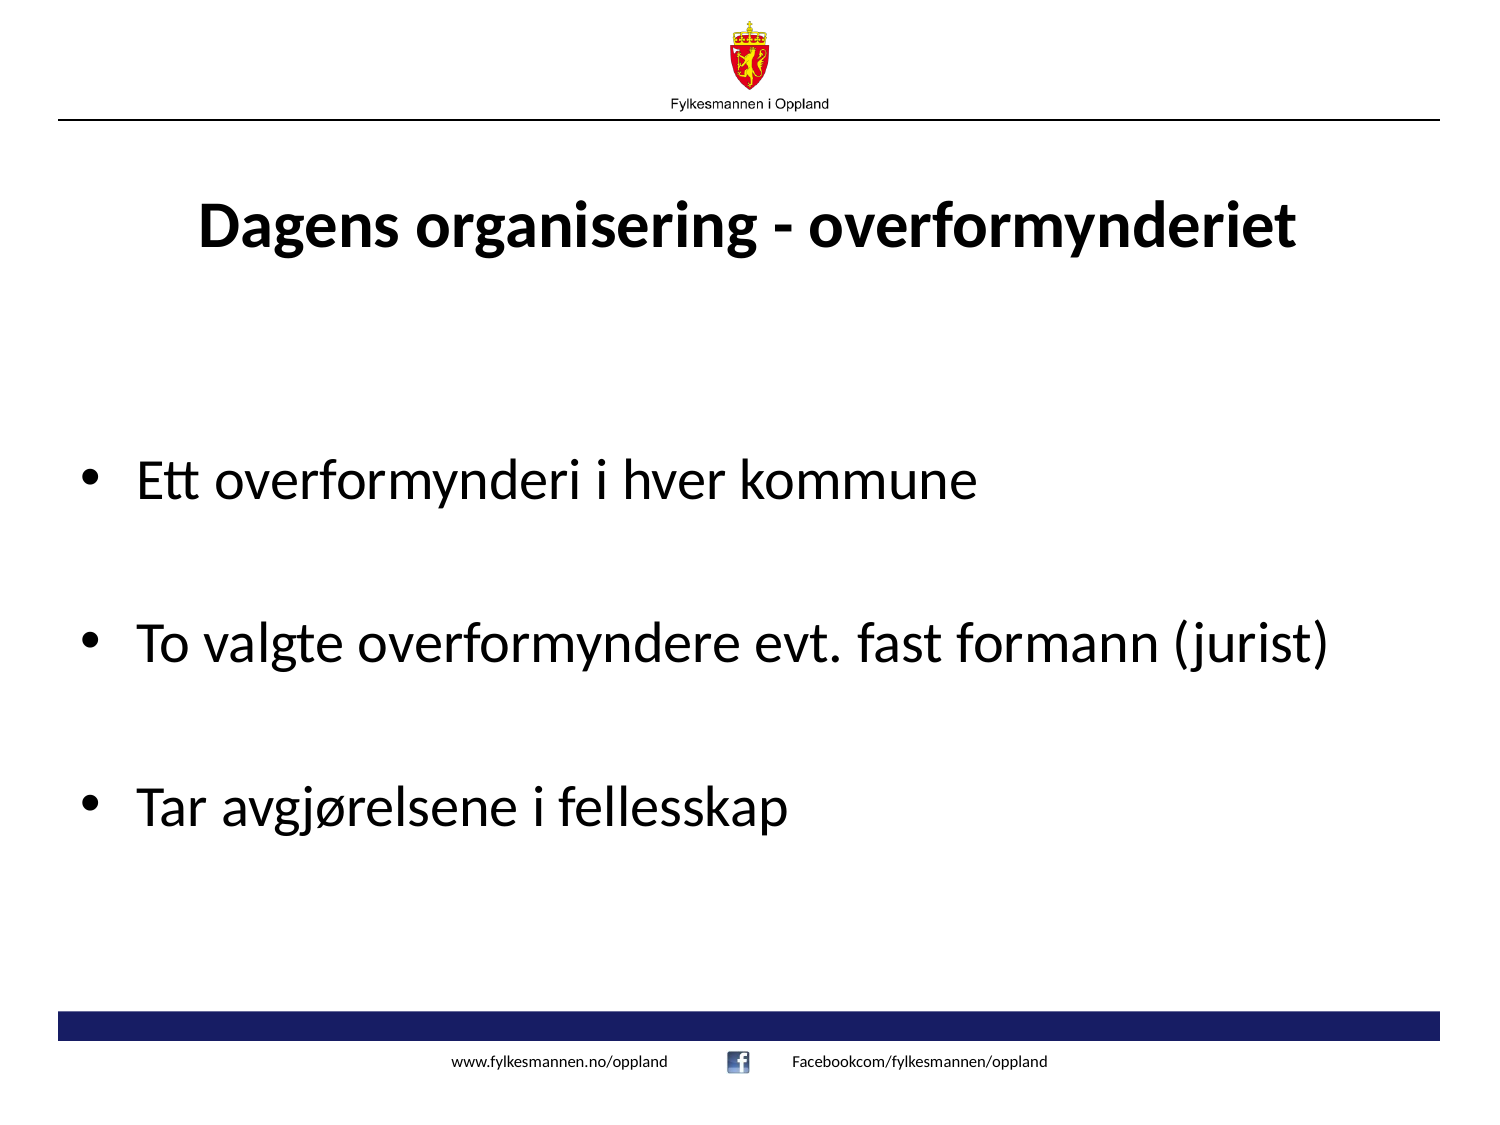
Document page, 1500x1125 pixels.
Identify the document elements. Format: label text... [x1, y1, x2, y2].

title Dagens organisering - overformynderiet [57, 127, 1440, 315]
list Ett overformynderi i hver kommune To valgte overformyndere evt. fast formann (jurist) Tar avgjørelsene i fellesskap [64, 361, 1447, 1047]
picture [670, 21, 829, 113]
picture [726, 1050, 750, 1074]
